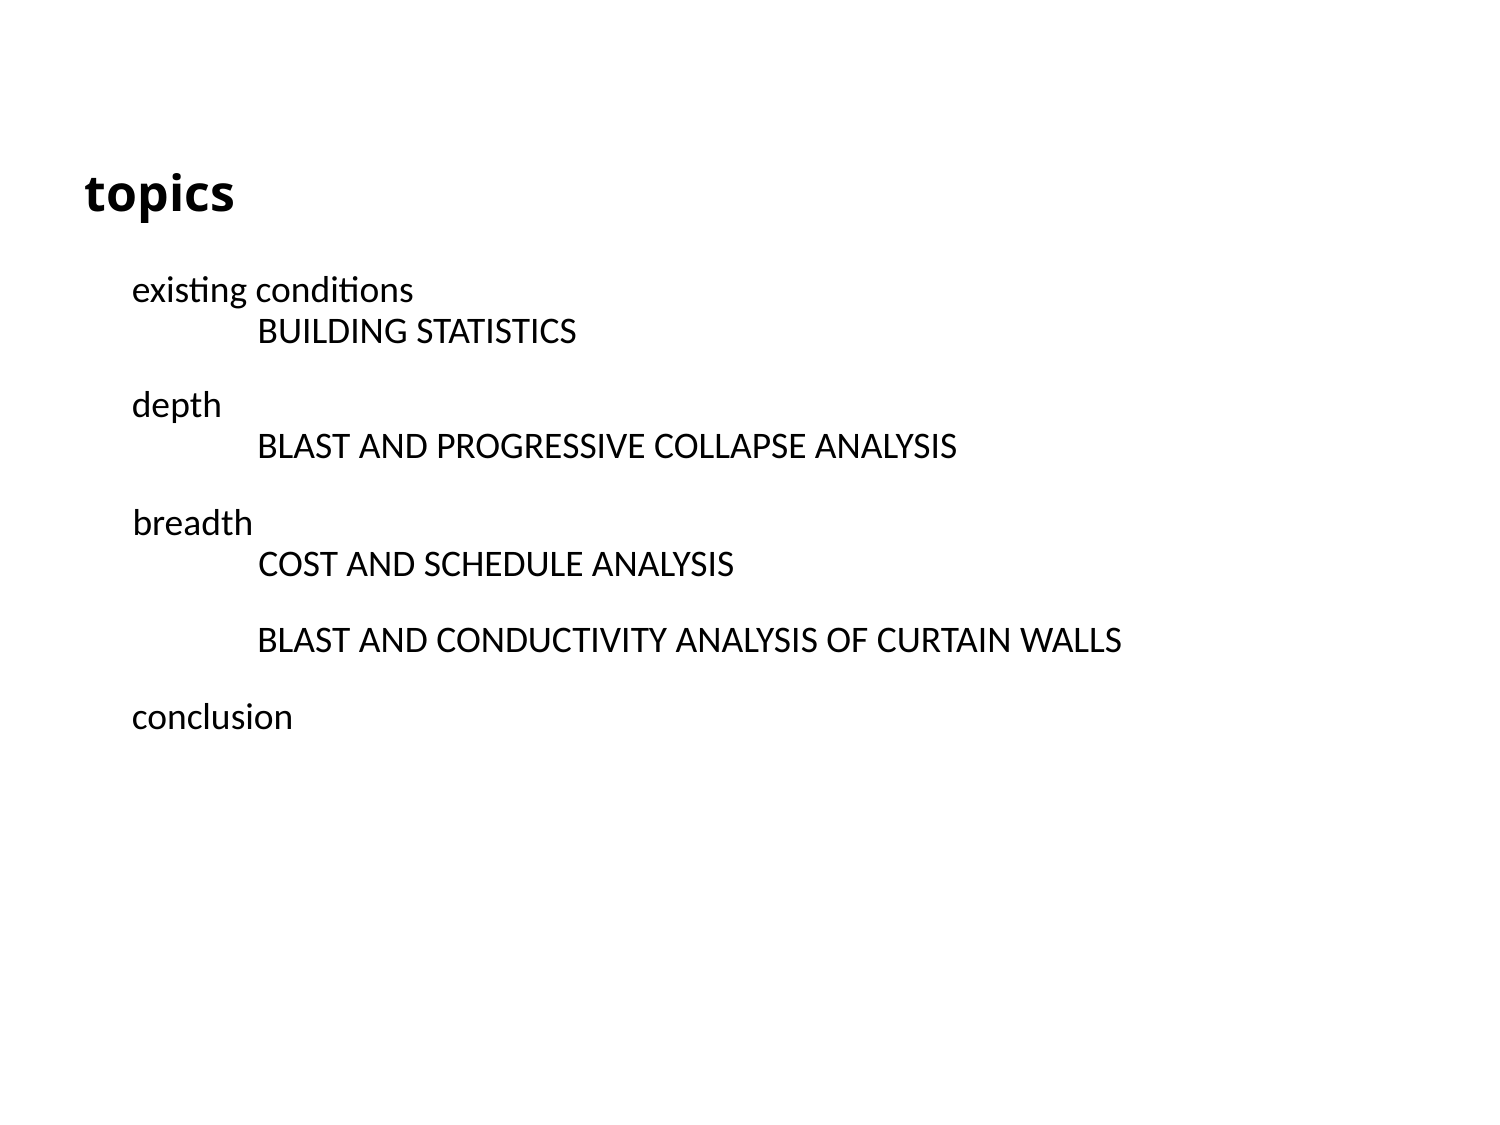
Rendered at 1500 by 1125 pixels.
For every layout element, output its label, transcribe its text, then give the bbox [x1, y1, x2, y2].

text_box COST AND SCHEDULE ANALYSIS [243, 531, 973, 591]
text_box depth [117, 372, 493, 433]
text_box breadth [117, 490, 493, 551]
text_box topics [70, 153, 504, 229]
text_box existing conditions [117, 257, 493, 318]
text_box BLAST AND CONDUCTIVITY ANALYSIS OF CURTAIN WALLS [242, 607, 1149, 667]
text_box BLAST AND PROGRESSIVE COLLAPSE ANALYSIS [242, 413, 985, 474]
text_box BUILDING STATISTICS [243, 298, 618, 358]
text_box conclusion [117, 684, 493, 745]
